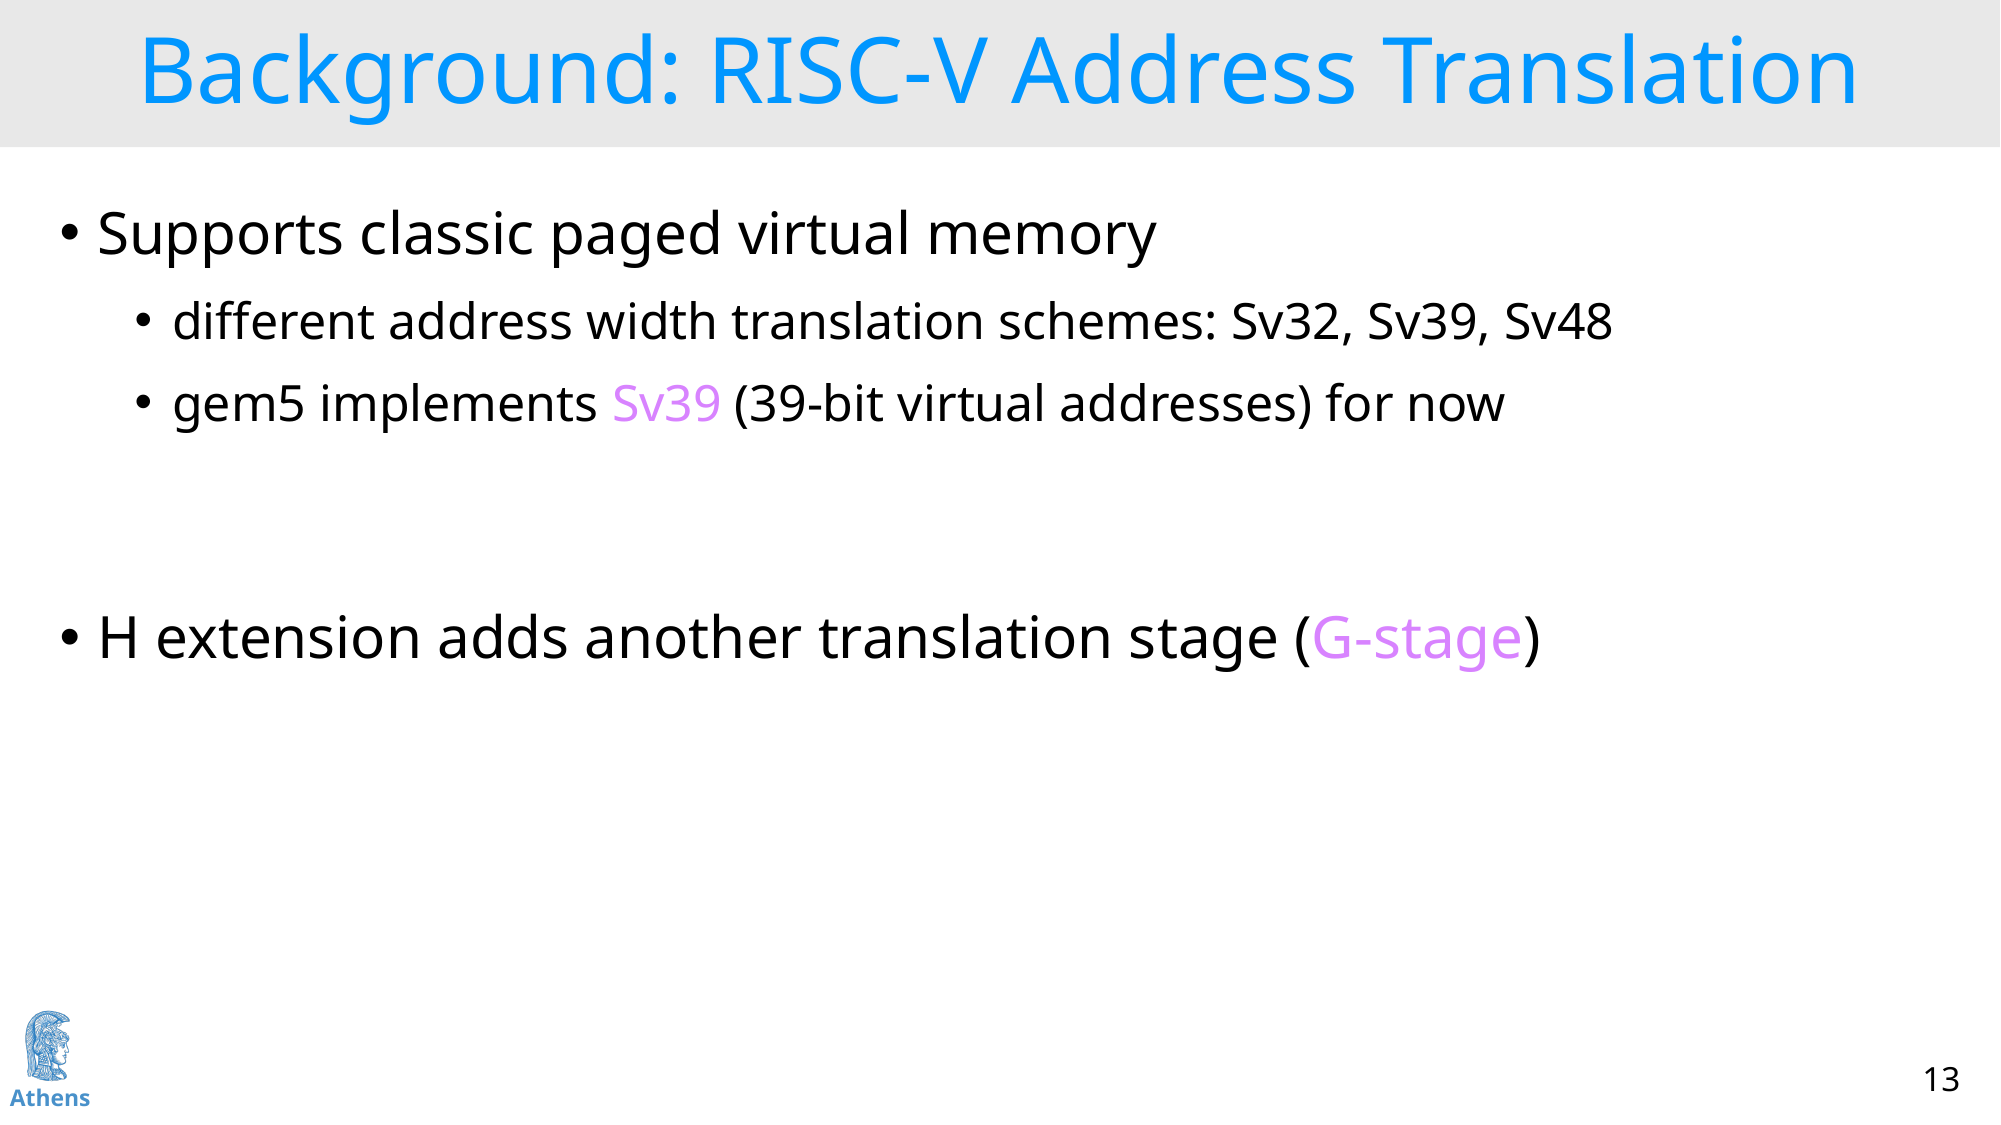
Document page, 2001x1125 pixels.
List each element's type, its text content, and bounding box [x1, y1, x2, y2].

list Supports classic paged virtual memory different address width translation schemes: Sv32, Sv39, Sv48 gem5 implements Sv39 (39-bit virtual addresses) for now H extension adds another translation stage (G-stage) [44, 196, 1956, 1076]
title Background: RISC-V Address Translation [0, 0, 2000, 148]
picture [21, 1008, 93, 1086]
